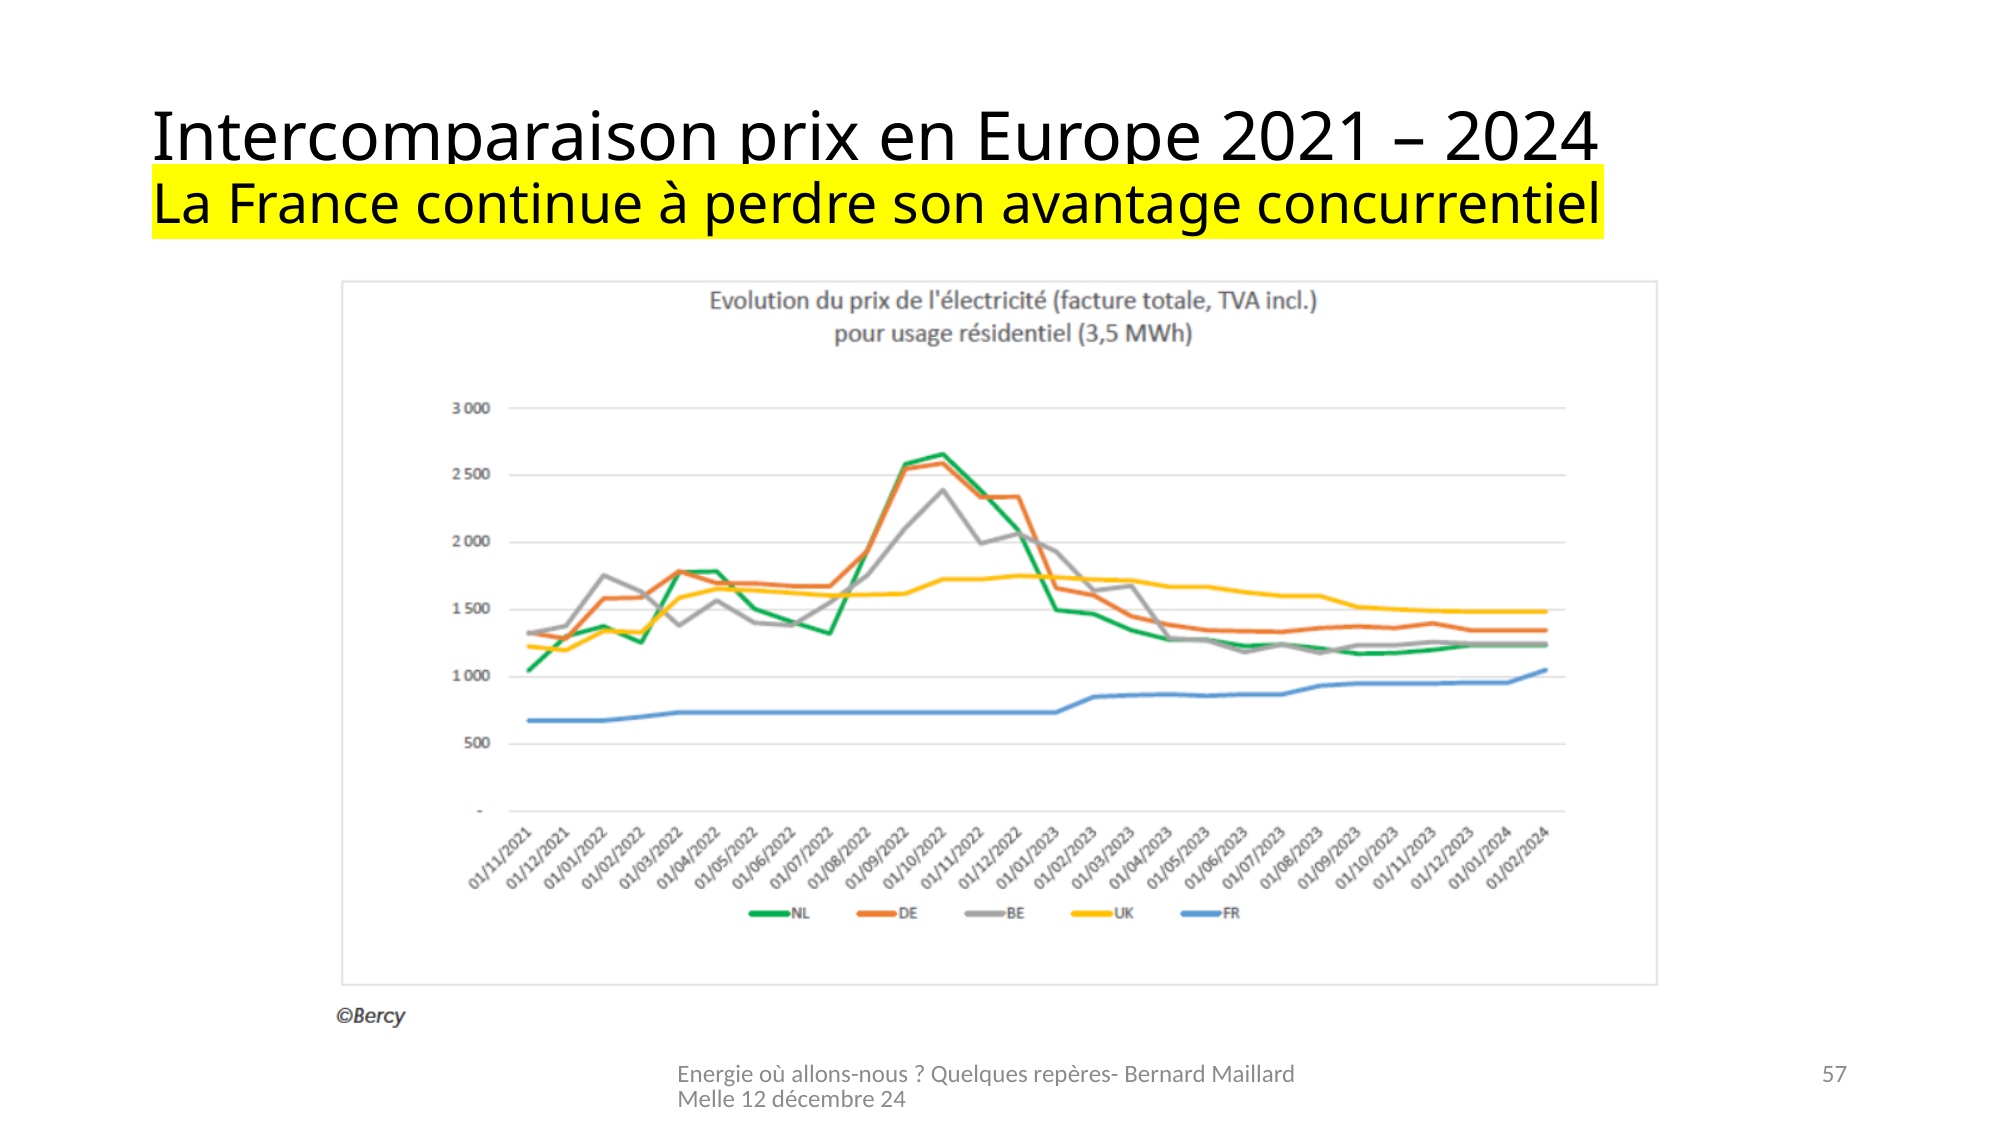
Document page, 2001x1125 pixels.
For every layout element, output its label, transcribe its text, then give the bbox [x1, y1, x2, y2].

slide_number 57 [1412, 1042, 1863, 1103]
title Intercomparaison prix en Europe 2021 – 2024 La France continue à perdre son avantage concurrentiel [137, 59, 1863, 278]
footer Energie où allons-nous ? Quelques repères- Bernard Maillard Melle 12 décembre 24 [662, 1043, 1338, 1103]
picture [299, 252, 1723, 1043]
